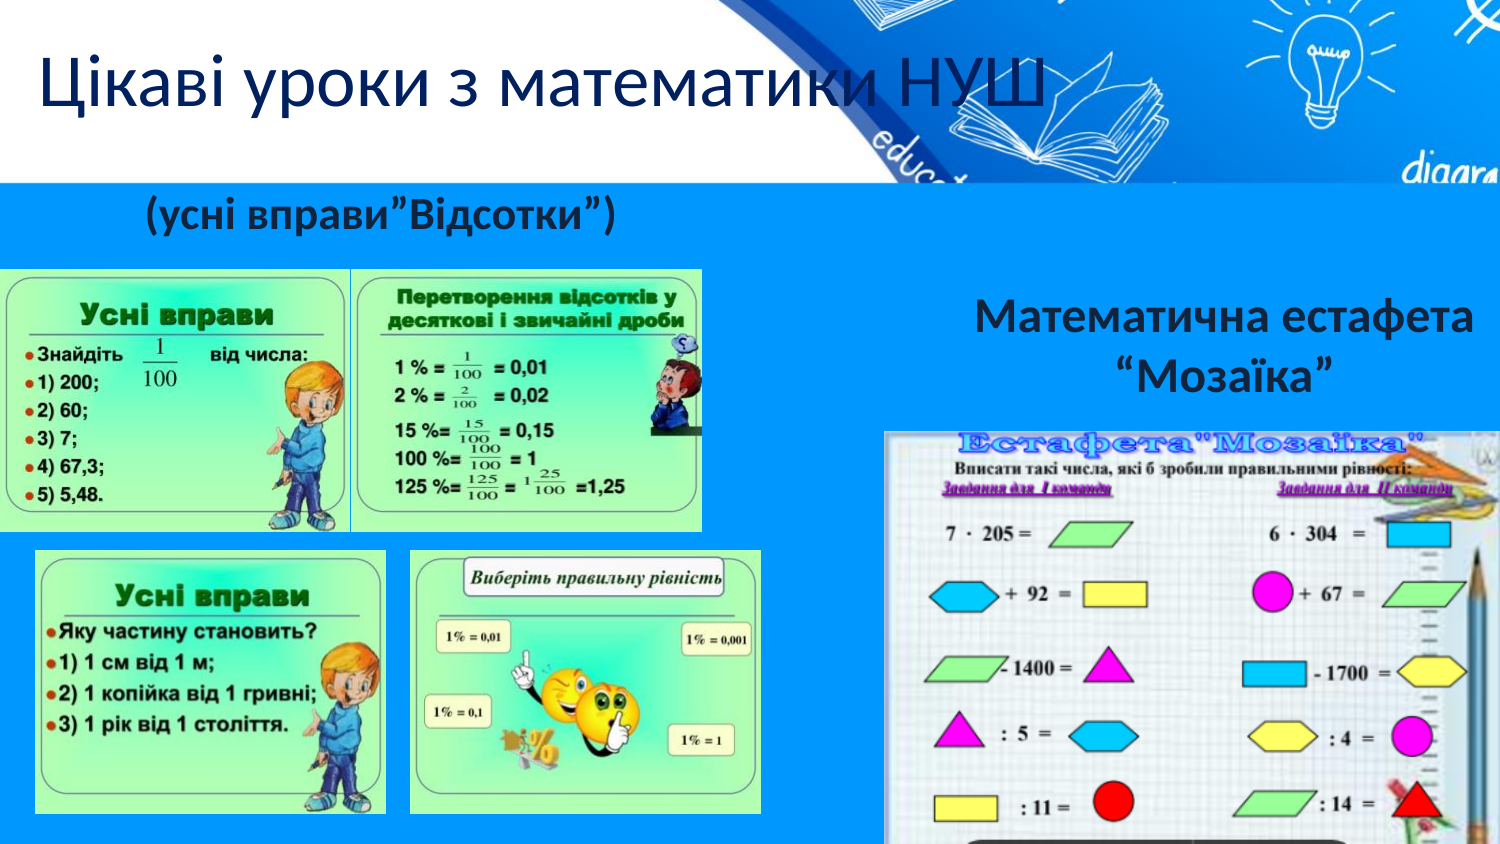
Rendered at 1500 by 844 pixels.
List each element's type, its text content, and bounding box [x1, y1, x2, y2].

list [0, 269, 349, 533]
list (усні вправи”Відсотки”) [0, 175, 762, 247]
picture [0, 0, 1500, 844]
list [884, 431, 1500, 844]
title Цікаві уроки з математики НУШ [23, 0, 1413, 153]
list Математична естафета “Мозаїка” [949, 257, 1500, 411]
